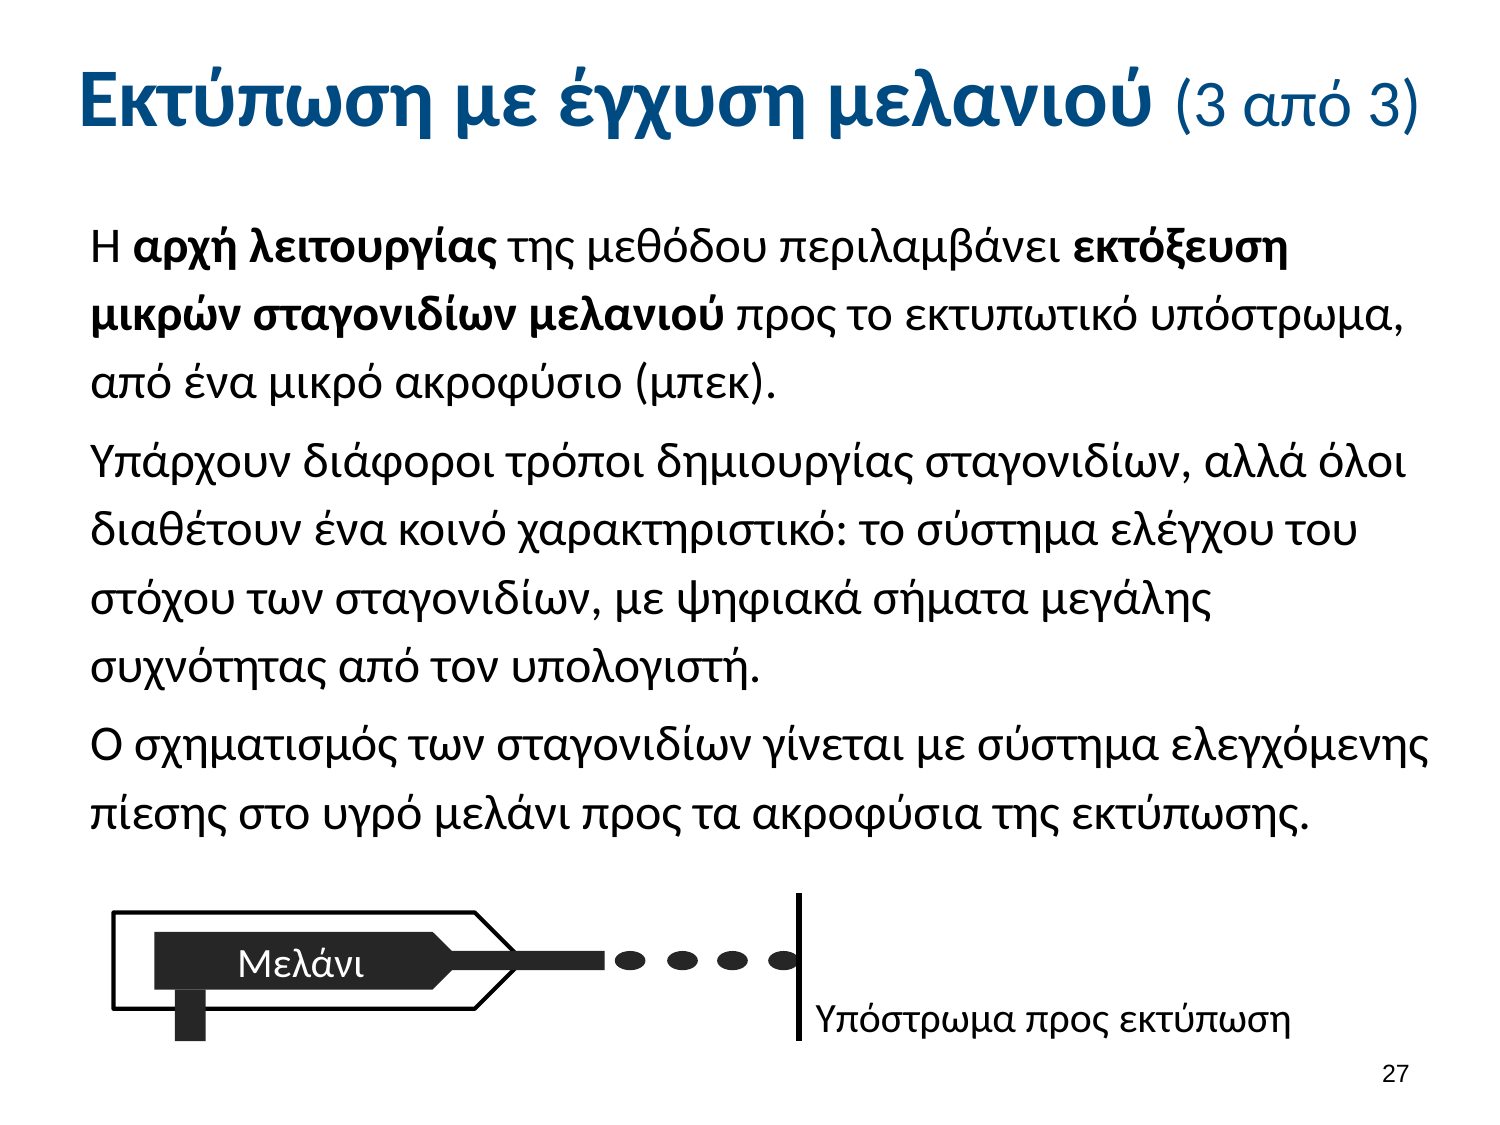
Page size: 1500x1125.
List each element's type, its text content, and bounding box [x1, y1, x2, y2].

title Εκτύπωση με έγχυση μελανιού (3 από 3) [0, 19, 1500, 169]
slide_number 26 [1074, 1056, 1425, 1103]
list Η αρχή λειτουργίας της μεθόδου περιλαμβάνει εκτόξευση μικρών σταγονιδίων μελανιού προς το εκτυπωτικό υπόστρωμα, από ένα μικρό ακροφύσιο (μπεκ). Υπάρχουν διάφοροι τρόποι δημιουργίας σταγονιδίων, αλλά όλοι διαθέτουν ένα κοινό χαρακτηριστικό: το σύστημα ελέγχου του στόχου των σταγονιδίων, με ψηφιακά σήματα μεγάλης συχνότητας από τον υπολογιστή. Ο σχηματισμός των σταγονιδίων γίνεται με σύστημα ελεγχόμενης πίεσης στο υγρό μελάνι προς τα ακροφύσια της εκτύπωσης. [75, 196, 1459, 1024]
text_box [113, 892, 1426, 1050]
